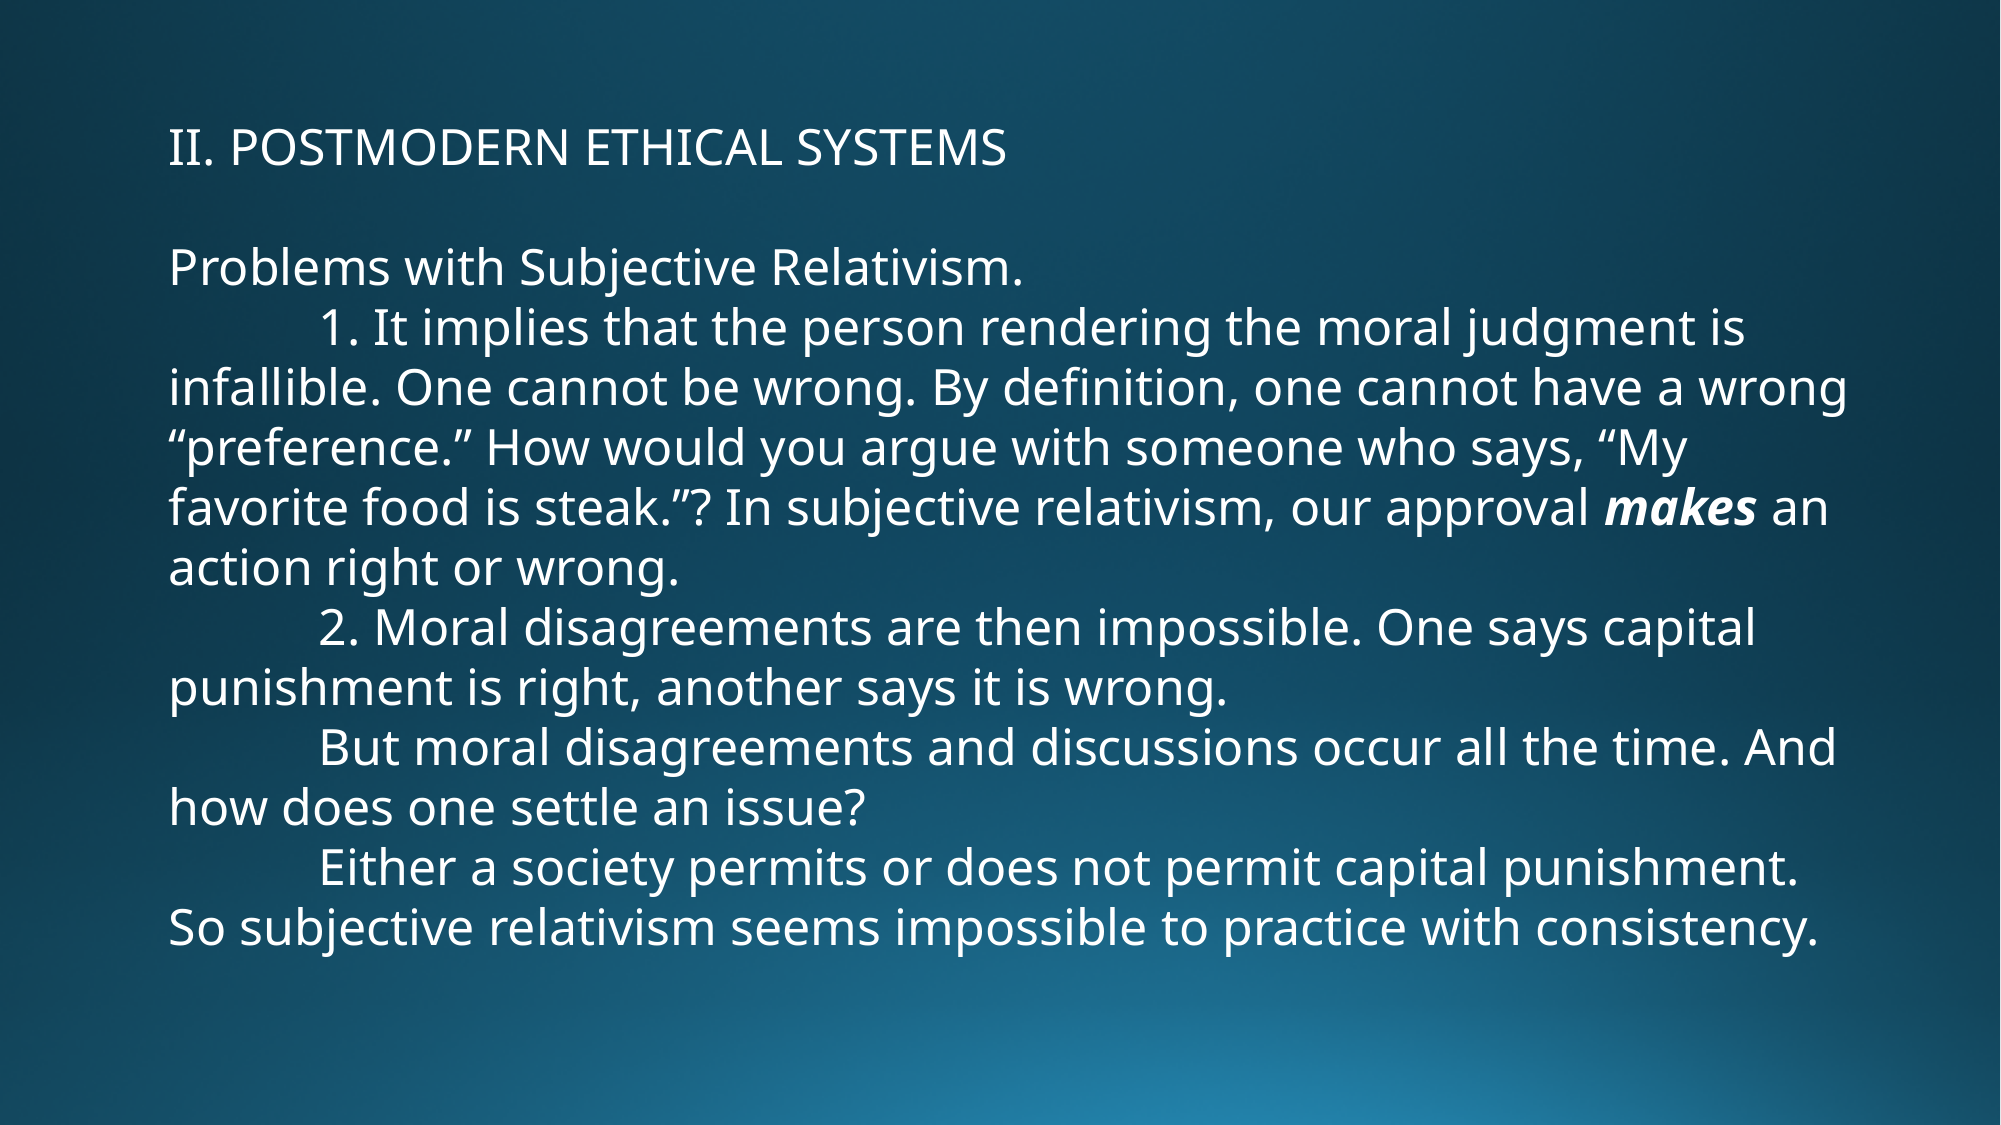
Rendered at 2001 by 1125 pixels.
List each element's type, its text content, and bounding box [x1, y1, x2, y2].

text_box II. POSTMODERN ETHICAL SYSTEMS Problems with Subjective Relativism. 1. It implies that the person rendering the moral judgment is infallible. One cannot be wrong. By definition, one cannot have a wrong “preference.” How would you argue with someone who says, “My favorite food is steak.”? In subjective relativism, our approval makes an action right or wrong. 2. Moral disagreements are then impossible. One says capital punishment is right, another says it is wrong. But moral disagreements and discussions occur all the time. And how does one settle an issue? Either a society permits or does not permit capital punishment. So subjective relativism seems impossible to practice with consistency. [154, 107, 1868, 1023]
picture [0, 0, 2001, 1125]
